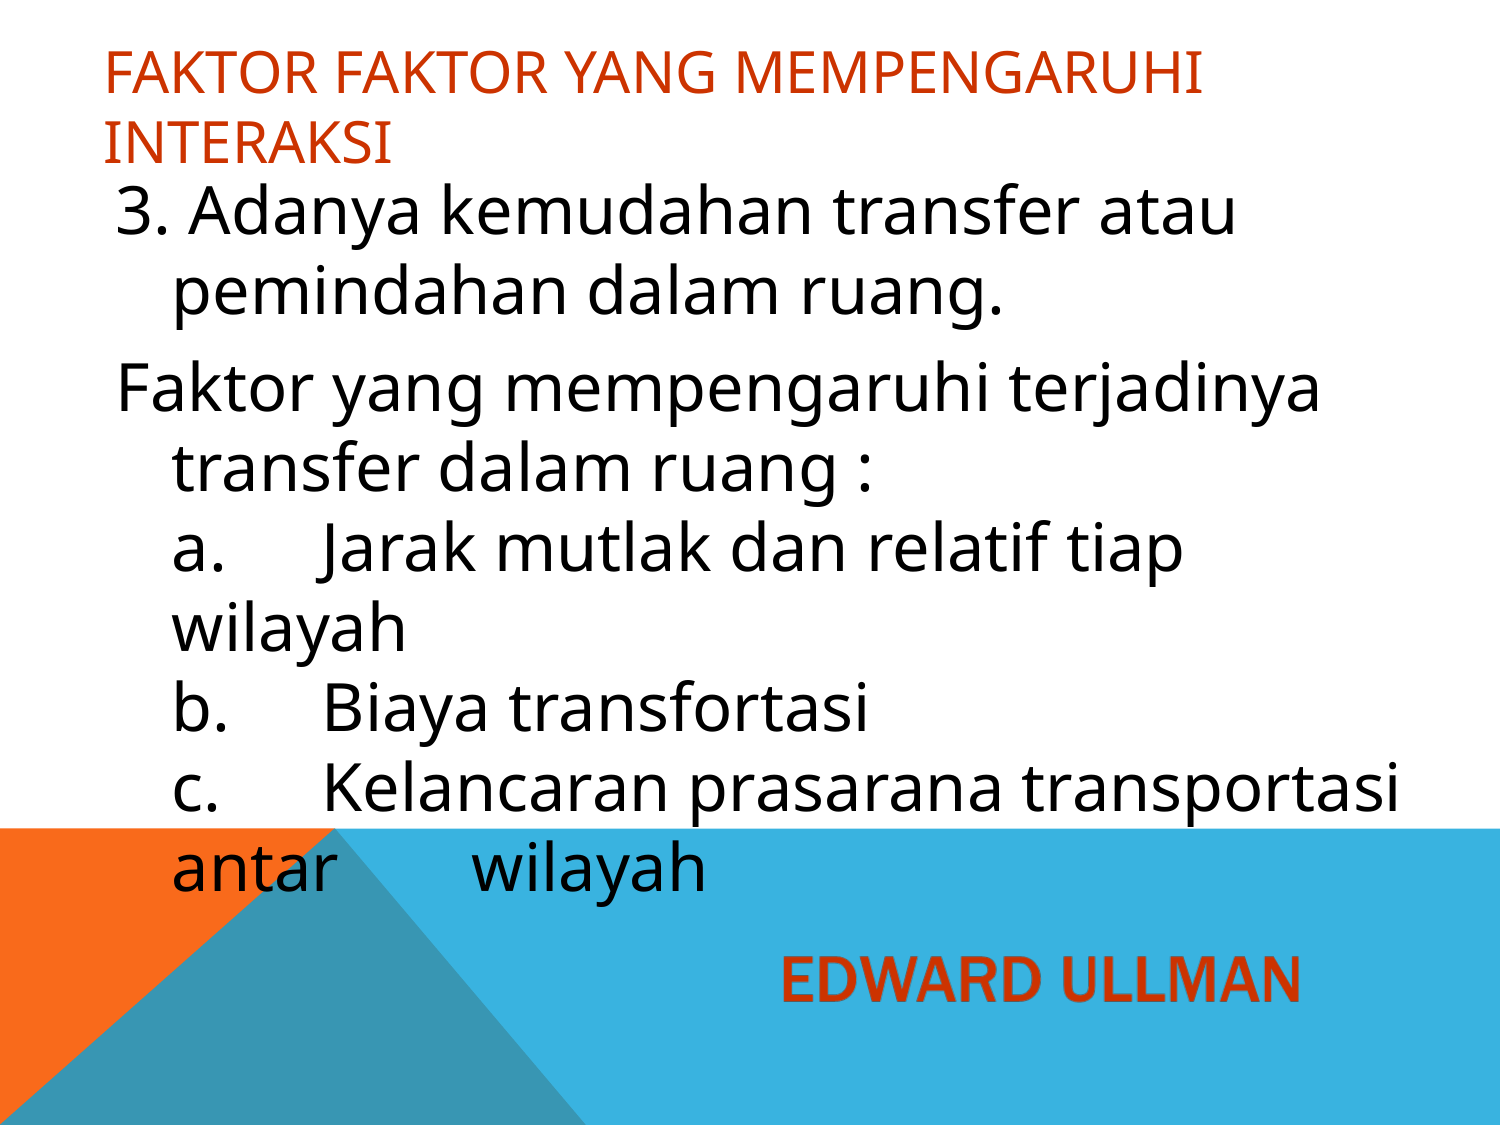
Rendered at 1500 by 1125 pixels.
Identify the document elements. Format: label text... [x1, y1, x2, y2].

title Faktor faktor yang mempengaruhi interaksi [88, 60, 1436, 150]
list 3. Adanya kemudahan transfer atau pemindahan dalam ruang. Faktor yang mempengaruhi terjadinya transfer dalam ruang : a. Jarak mutlak dan relatif tiap wilayah b. Biaya transfortasi c. Kelancaran prasarana transportasi antar wilayah [100, 160, 1436, 827]
picture [737, 916, 1344, 1058]
